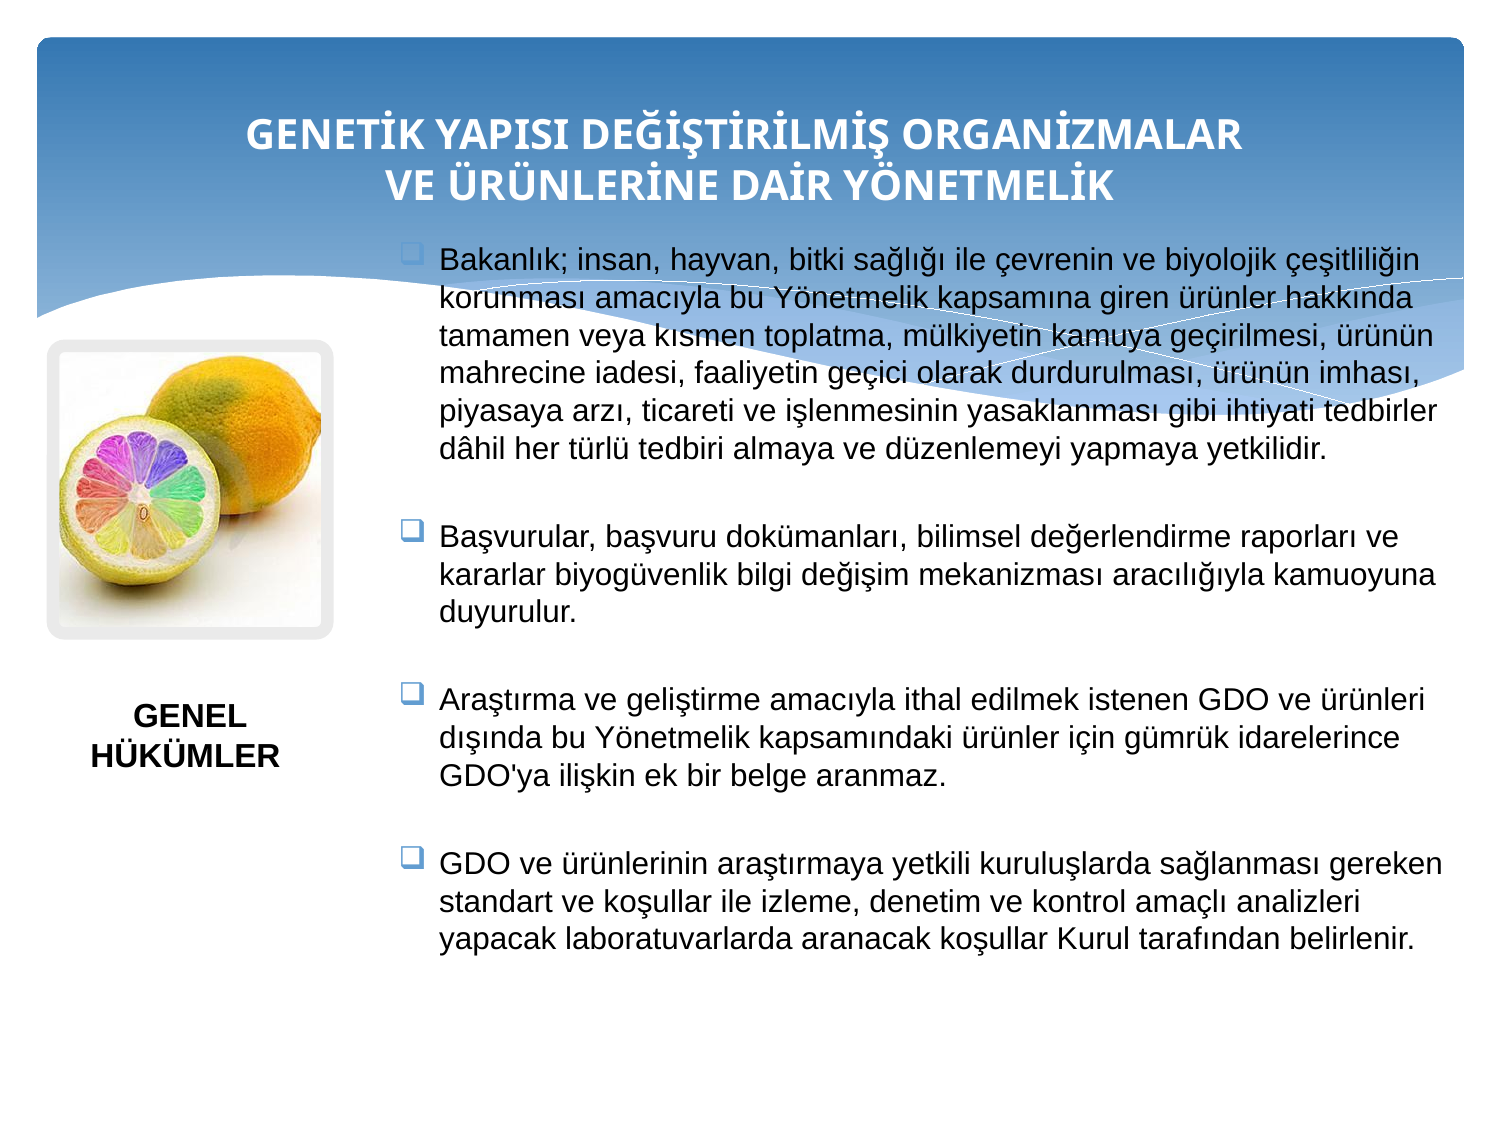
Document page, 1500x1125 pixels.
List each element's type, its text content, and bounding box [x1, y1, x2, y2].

picture [52, 345, 328, 634]
title GENETİK YAPISI DEĞİŞTİRİLMİŞ ORGANİZMALAR VE ÜRÜNLERİNE DAİR YÖNETMELİK [75, 55, 1425, 261]
text_box GENEL HÜKÜMLER [28, 687, 352, 782]
list Bakanlık; insan, hayvan, bitki sağlığı ile çevrenin ve biyolojik çeşitliliğin korunması amacıyla bu Yönetmelik kapsamına giren ürünler hakkında tamamen veya kısmen toplatma, mülkiyetin kamuya geçirilmesi, ürünün mahrecine iadesi, faaliyetin geçici olarak durdurulması, ürünün imhası, piyasaya arzı, ticareti ve işlenmesinin yasaklanması gibi ihtiyati tedbirler dâhil her türlü tedbiri almaya ve düzenlemeyi yapmaya yetkilidir. Başvurular, başvuru dokümanları, bilimsel değerlendirme raporları ve kararlar biyogüvenlik bilgi değişim mekanizması aracılığıyla kamuoyuna duyurulur. Araştırma ve geliştirme amacıyla ithal edilmek istenen GDO ve ürünleri dışında bu Yönetmelik kapsamındaki ürünler için gümrük idarelerince GDO'ya ilişkin ek bir belge aranmaz. GDO ve ürünlerinin araştırmaya yetkili kuruluşlarda sağlanması gereken standart ve koşullar ile izleme, denetim ve kontrol amaçlı analizleri yapacak laboratuvarlarda aranacak koşullar Kurul tarafından belirlenir. [383, 231, 1462, 1038]
